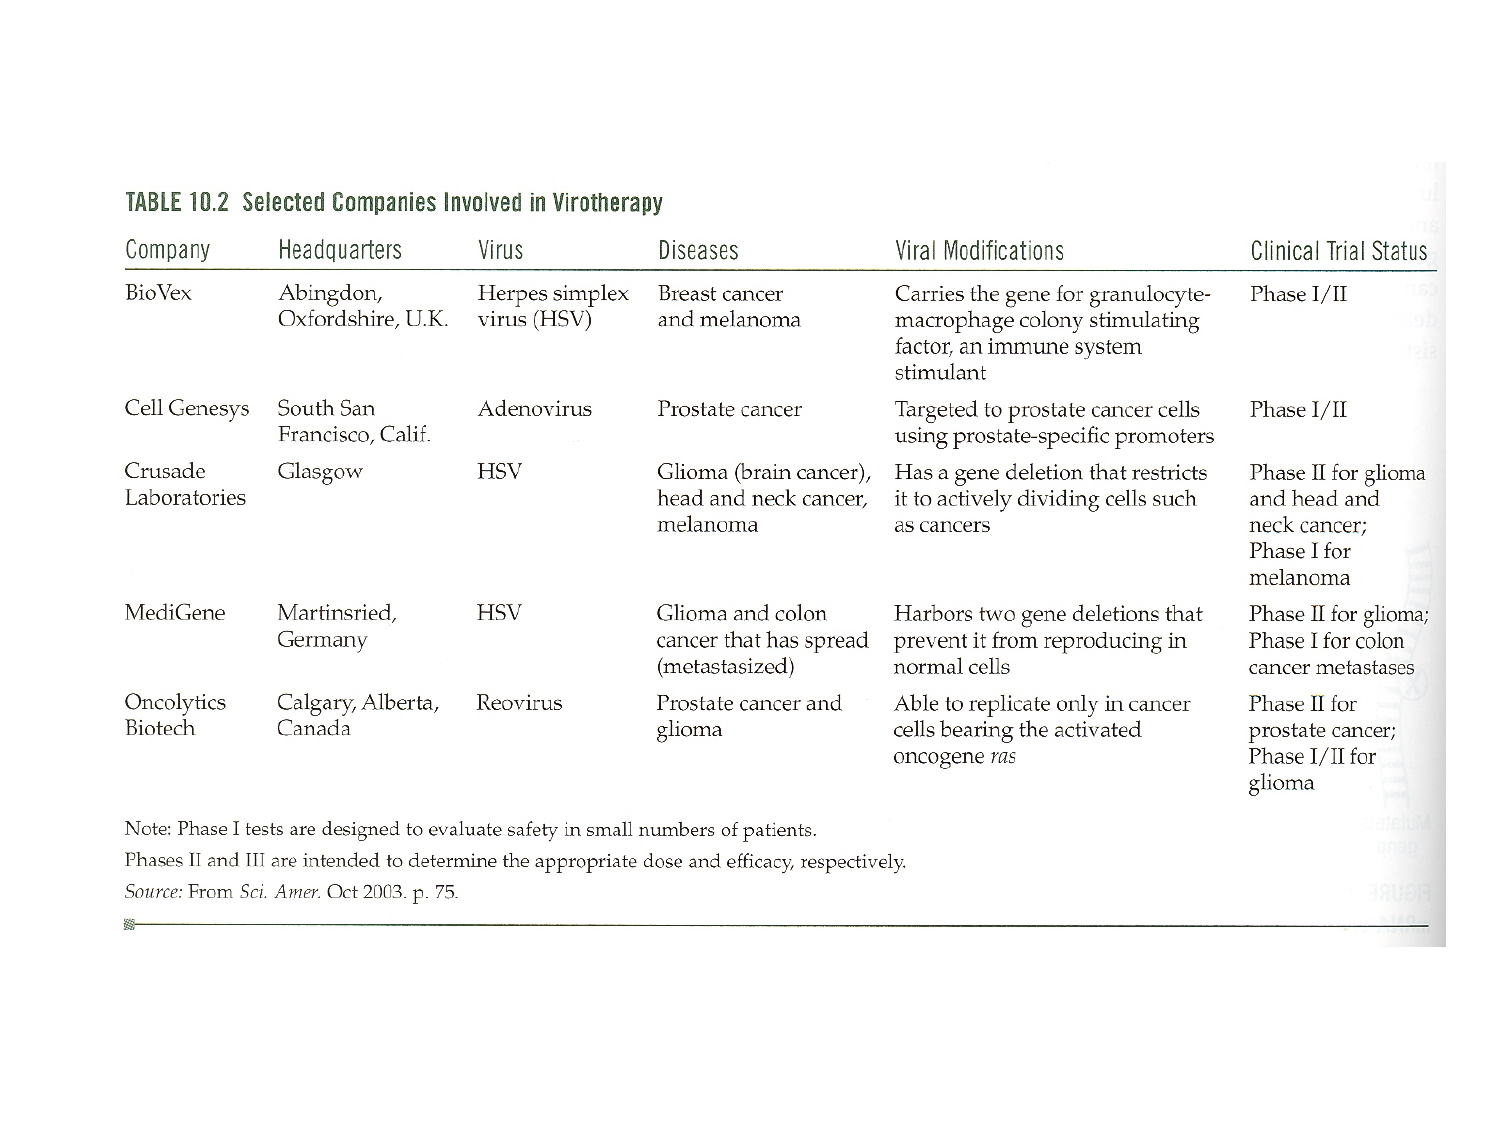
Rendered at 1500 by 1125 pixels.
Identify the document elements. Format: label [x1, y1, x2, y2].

list [87, 162, 1447, 947]
